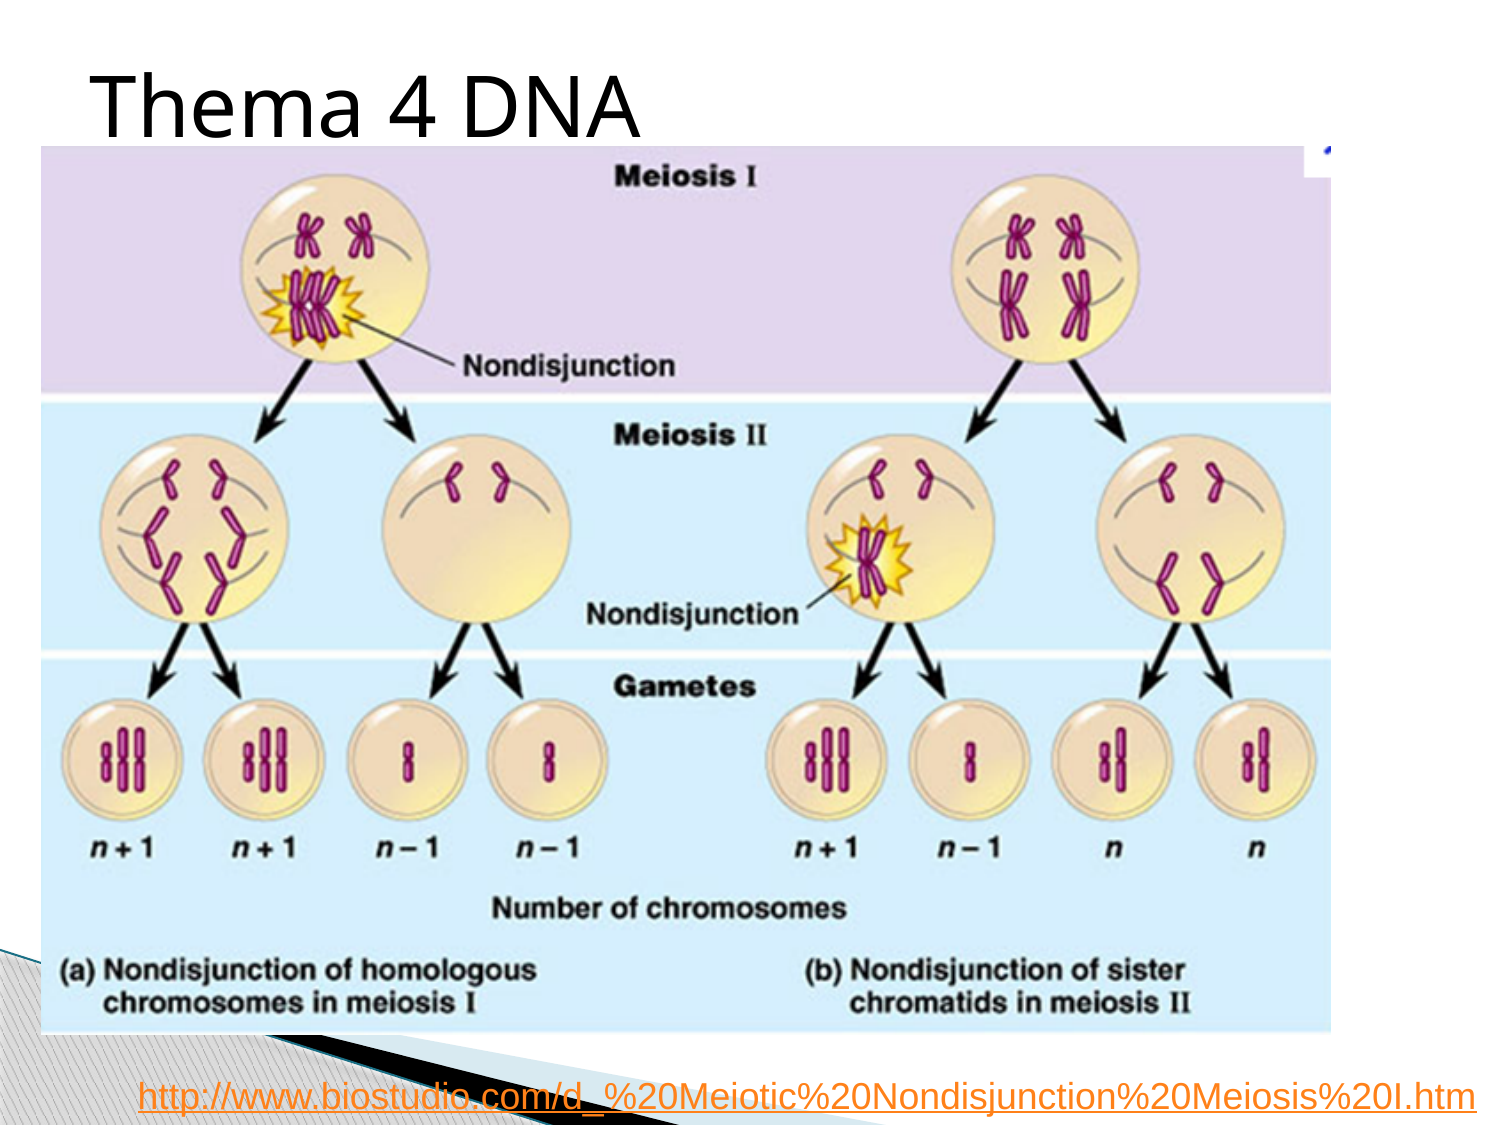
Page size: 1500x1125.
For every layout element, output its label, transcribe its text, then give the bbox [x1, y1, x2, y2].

text_box http://www.biostudio.com/d_%20Meiotic%20Nondisjunction%20Meiosis%20I.htm [123, 1064, 1492, 1125]
text_box Thema 4 DNA [75, 45, 1196, 145]
picture [41, 145, 1332, 1036]
